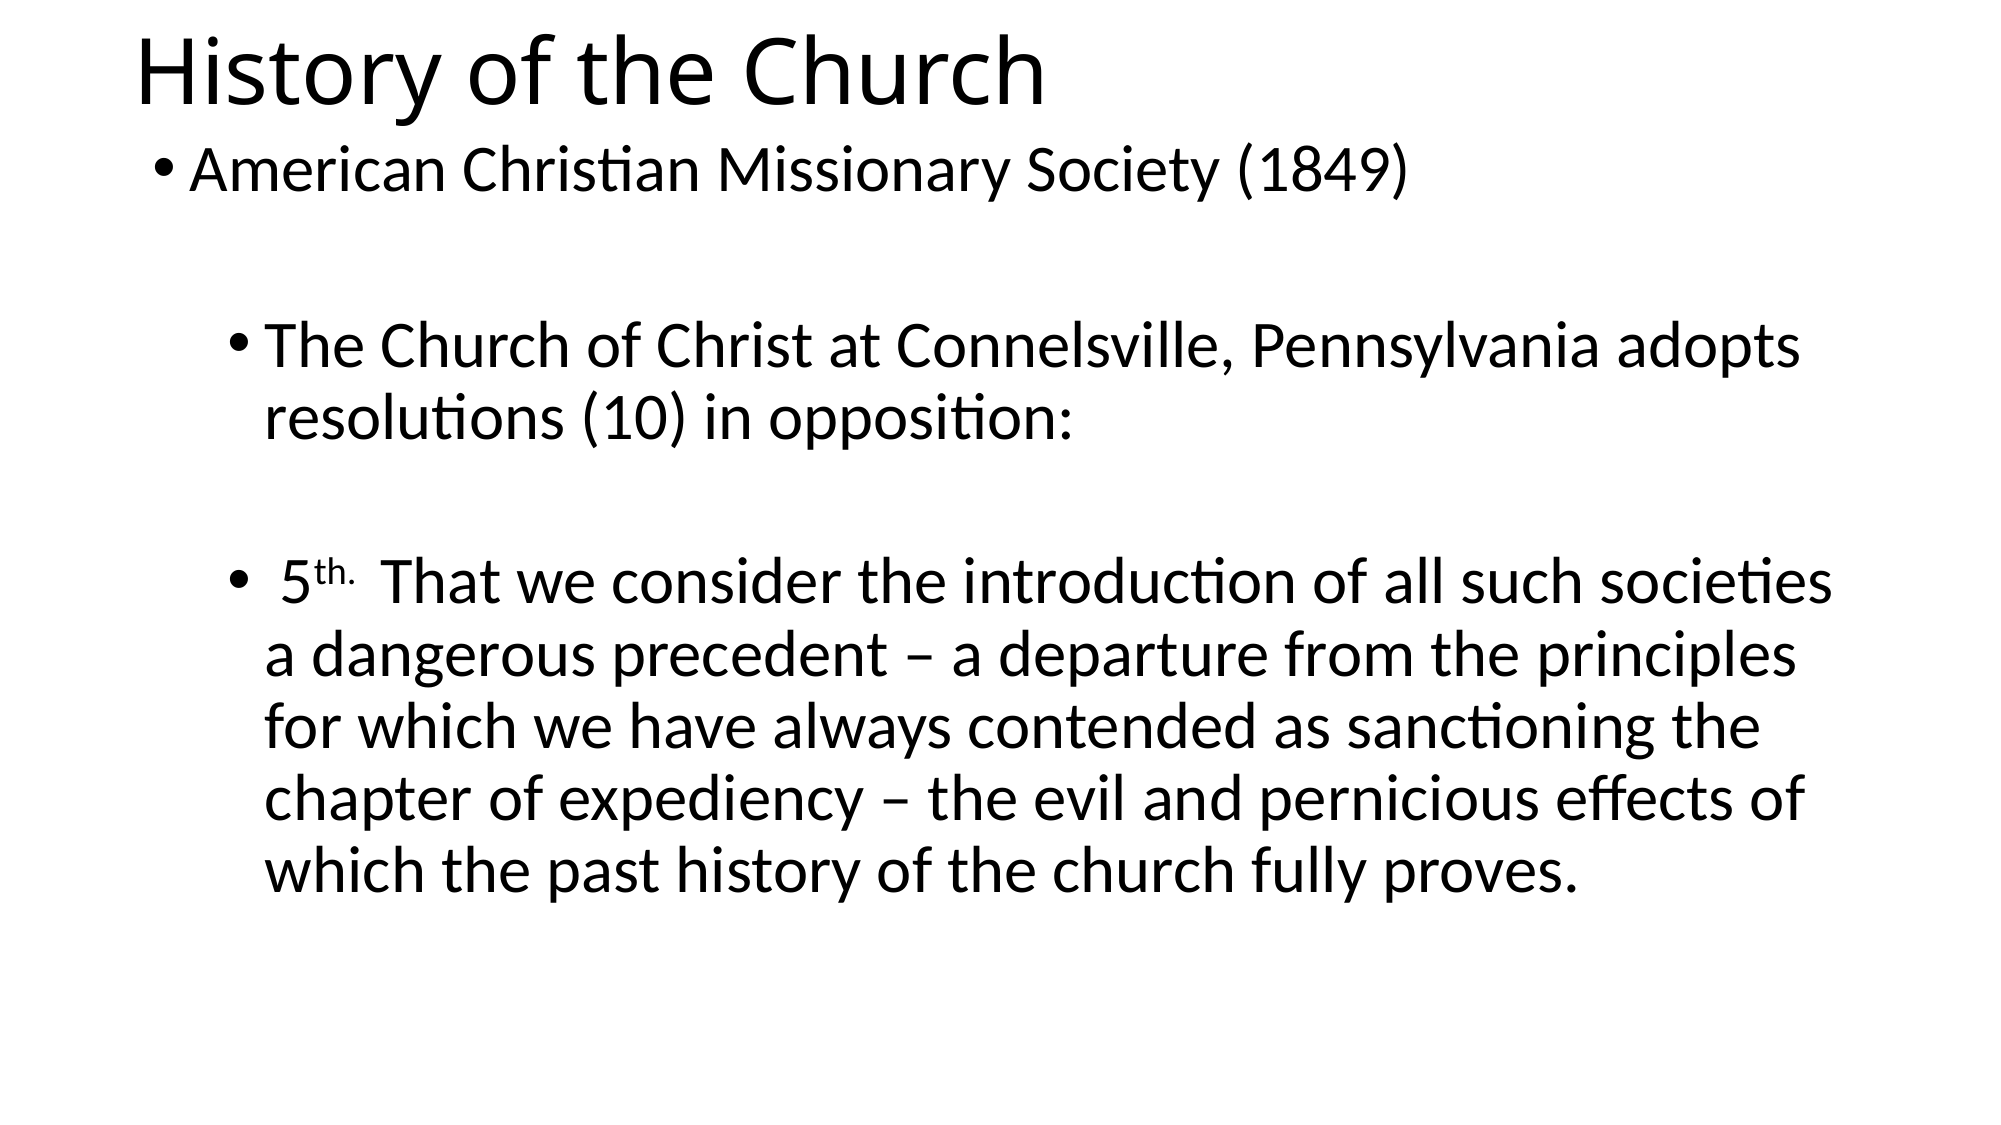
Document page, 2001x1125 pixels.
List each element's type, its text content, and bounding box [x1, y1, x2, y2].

title History of the Church [118, 0, 1844, 184]
list American Christian Missionary Society (1849) The Church of Christ at Connelsville, Pennsylvania adopts resolutions (10) in opposition: 5th. That we consider the introduction of all such societies a dangerous precedent – a departure from the principles for which we have always contended as sanctioning the chapter of expediency – the evil and pernicious effects of which the past history of the church fully proves. [137, 126, 1863, 1014]
